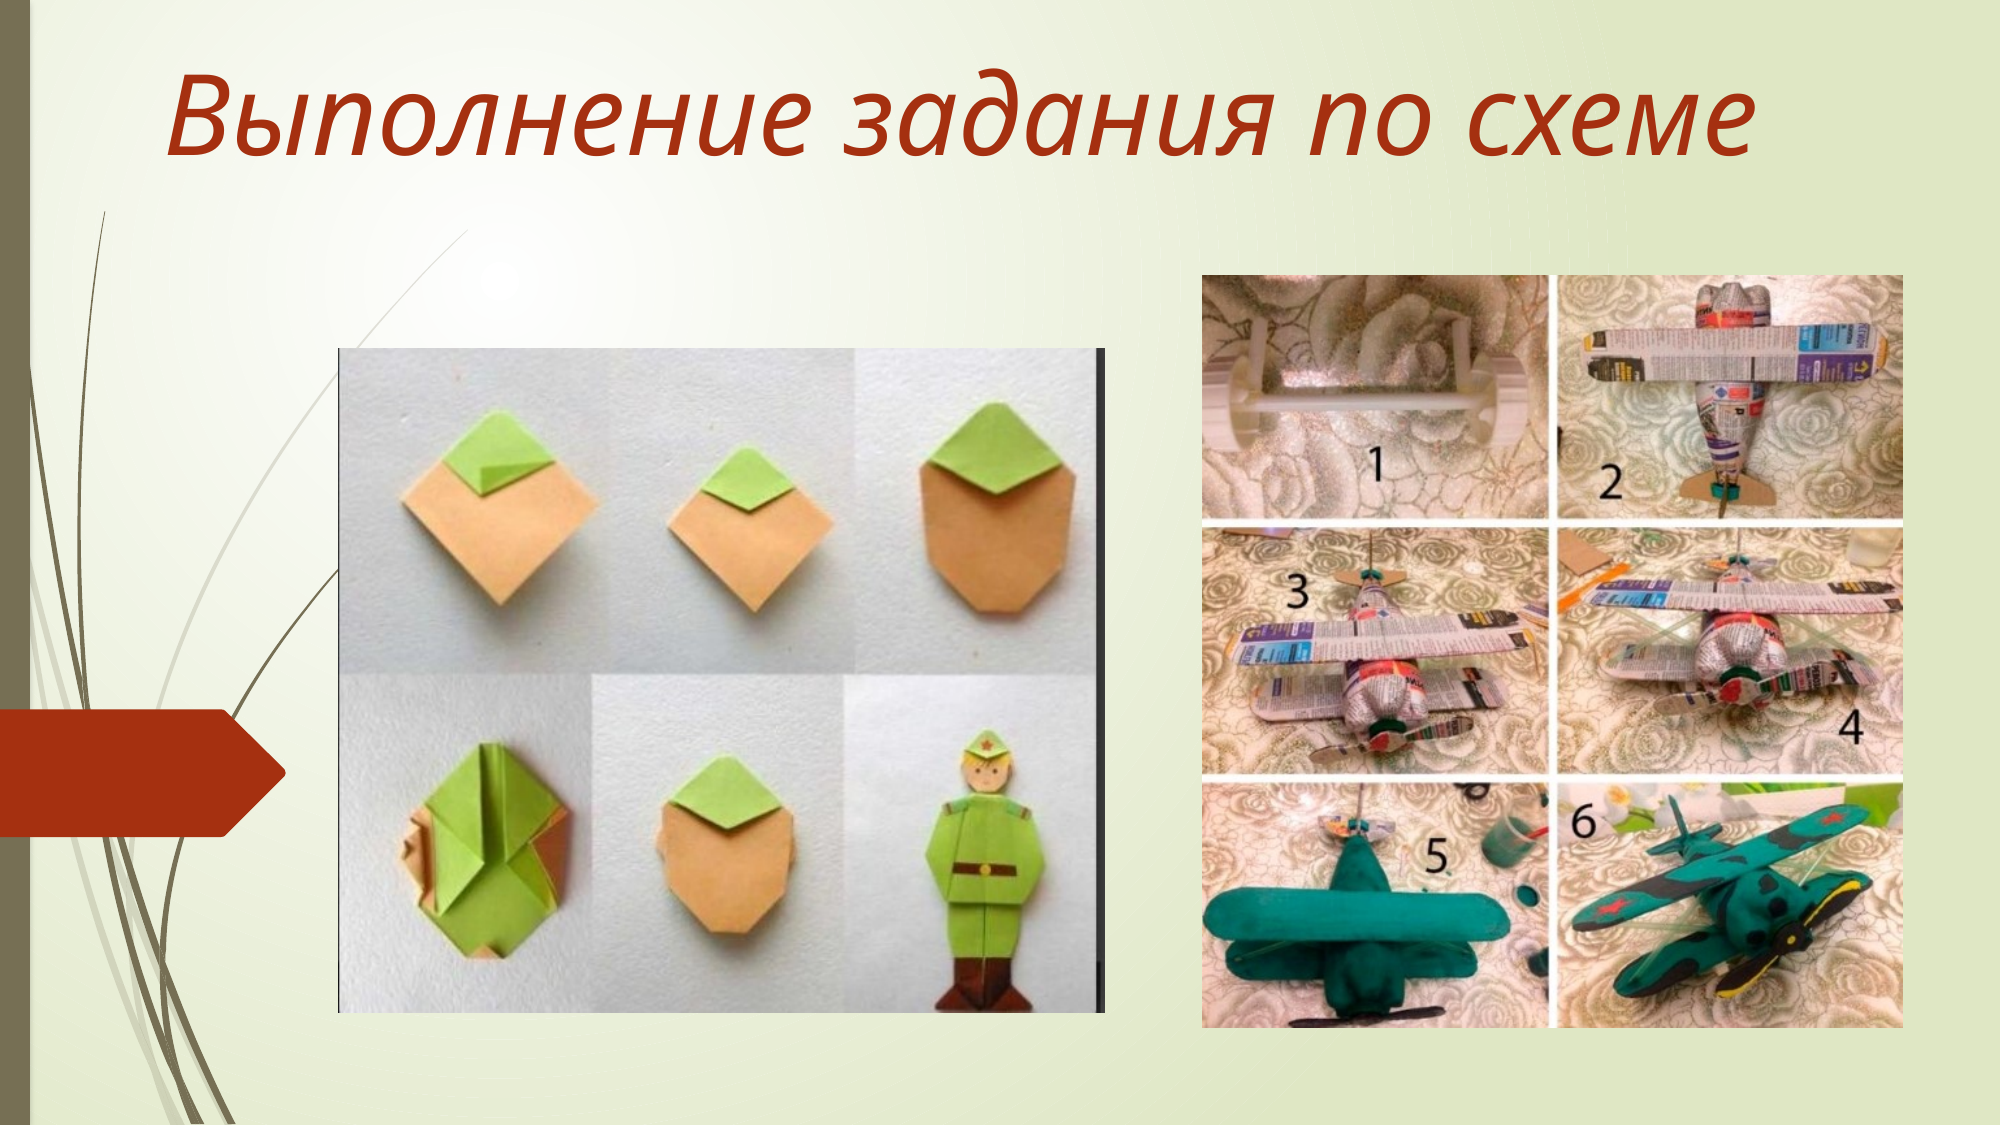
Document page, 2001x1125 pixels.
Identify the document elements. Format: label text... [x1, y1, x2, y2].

picture [338, 348, 1105, 1013]
title Выполнение задания по схеме [148, 0, 2000, 186]
picture [1202, 275, 1903, 1028]
